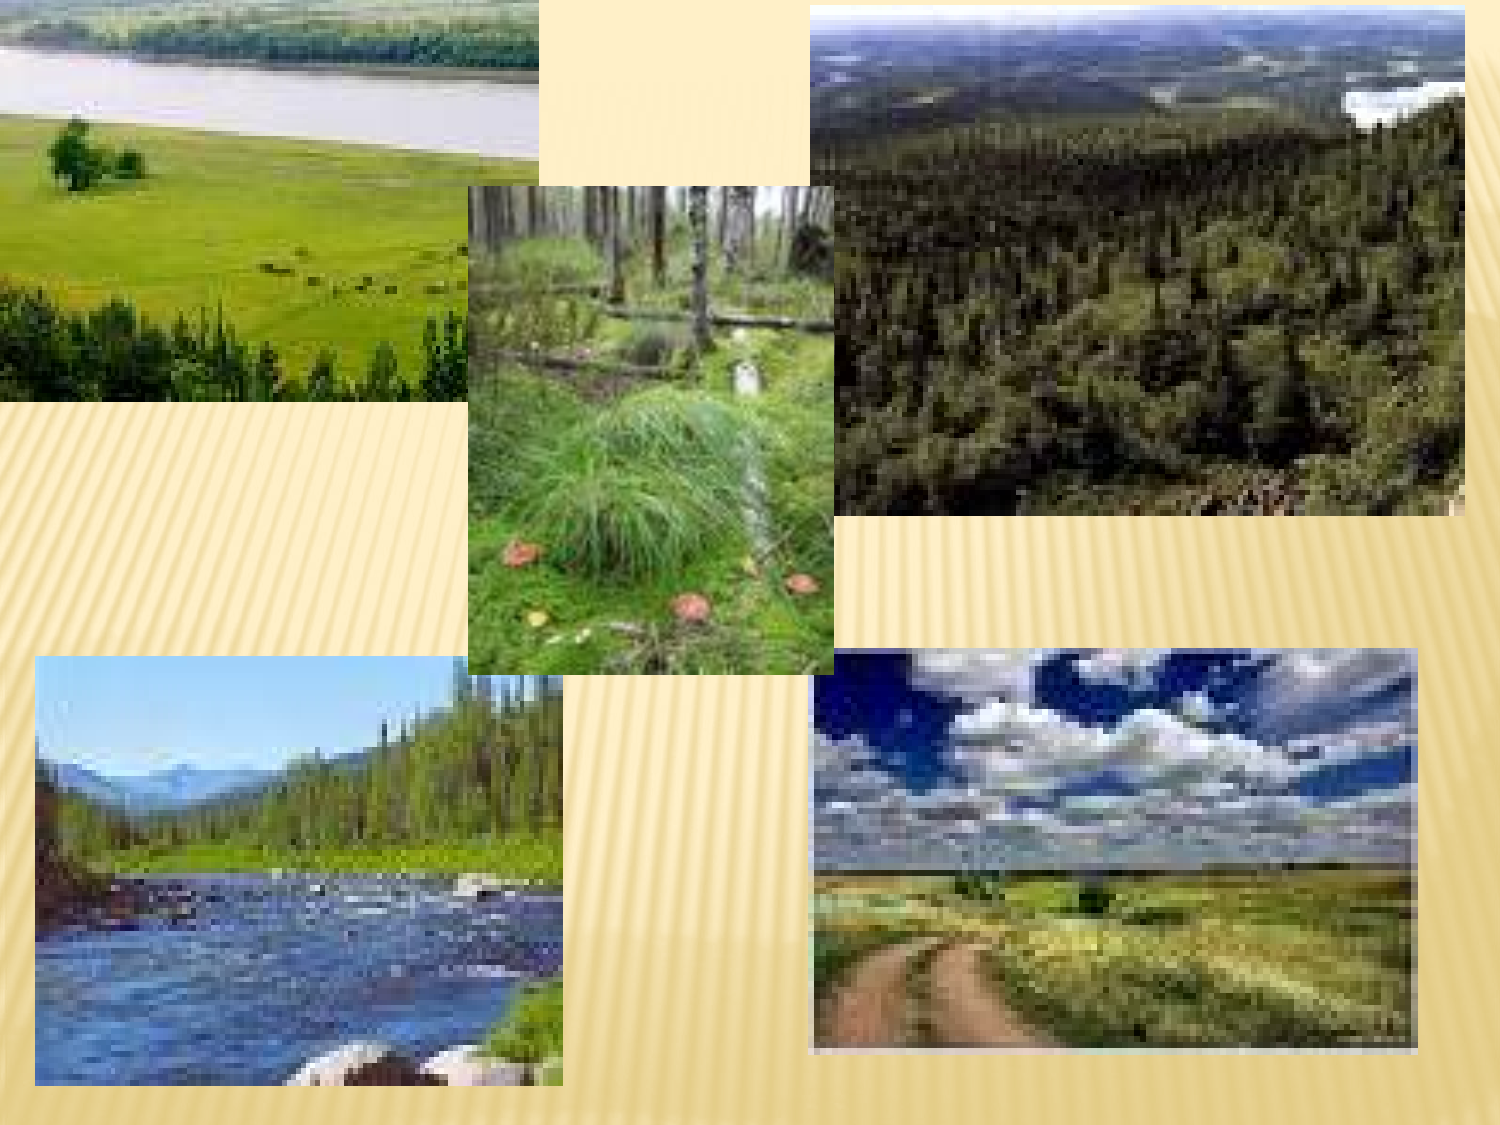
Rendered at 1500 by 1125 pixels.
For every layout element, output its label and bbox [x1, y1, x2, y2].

list [0, 0, 540, 403]
picture [34, 655, 563, 1086]
picture [468, 4, 1466, 1055]
